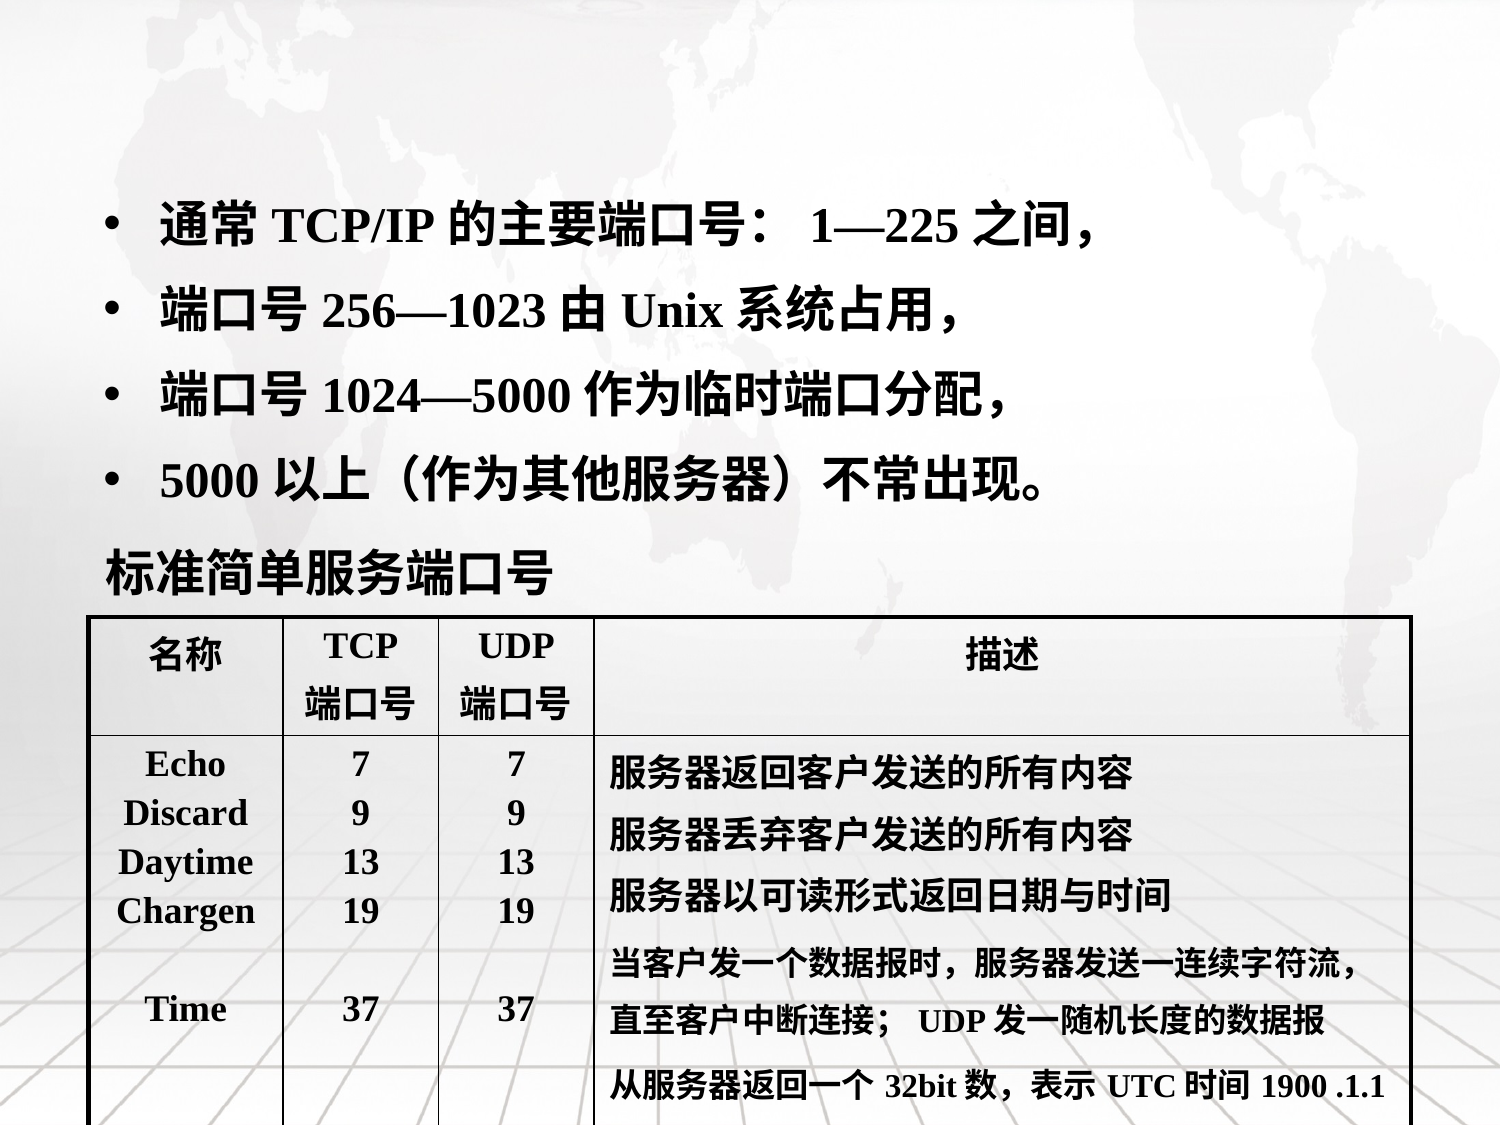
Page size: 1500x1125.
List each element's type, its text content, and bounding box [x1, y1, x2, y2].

table_cell Echo Discard Daytime Chargen Time [91, 736, 282, 1125]
table_header 描述 [595, 619, 1409, 735]
table_header UDP 端口号 [439, 619, 593, 735]
table_header 名称 [91, 619, 282, 735]
table_cell 服务器返回客户发送的所有内容 服务器丢弃客户发送的所有内容 服务器以可读形式返回日期与时间 当客户发一个数据报时，服务器发送一连续字符流，直至客户中断连接；UDP发一随机长度的数据报 从服务器返回一个32bit数，表示UTC时间1900 .1.1午夜至今的秒数 [595, 736, 1409, 1125]
picture [0, 0, 1500, 1125]
table_cell 7 9 13 19 37 [284, 736, 438, 1125]
text_box 标准简单服务端口号 [91, 533, 571, 609]
table_cell 7 9 13 19 37 [439, 736, 593, 1125]
table_header TCP 端口号 [284, 619, 438, 735]
text_box 通常TCP/IP的主要端口号：1—225之间， 端口号256—1023由Unix系统占用， 端口号1024—5000作为临时端口分配， 5000以上（作为其他服务器）不常出现。 [88, 185, 1339, 516]
